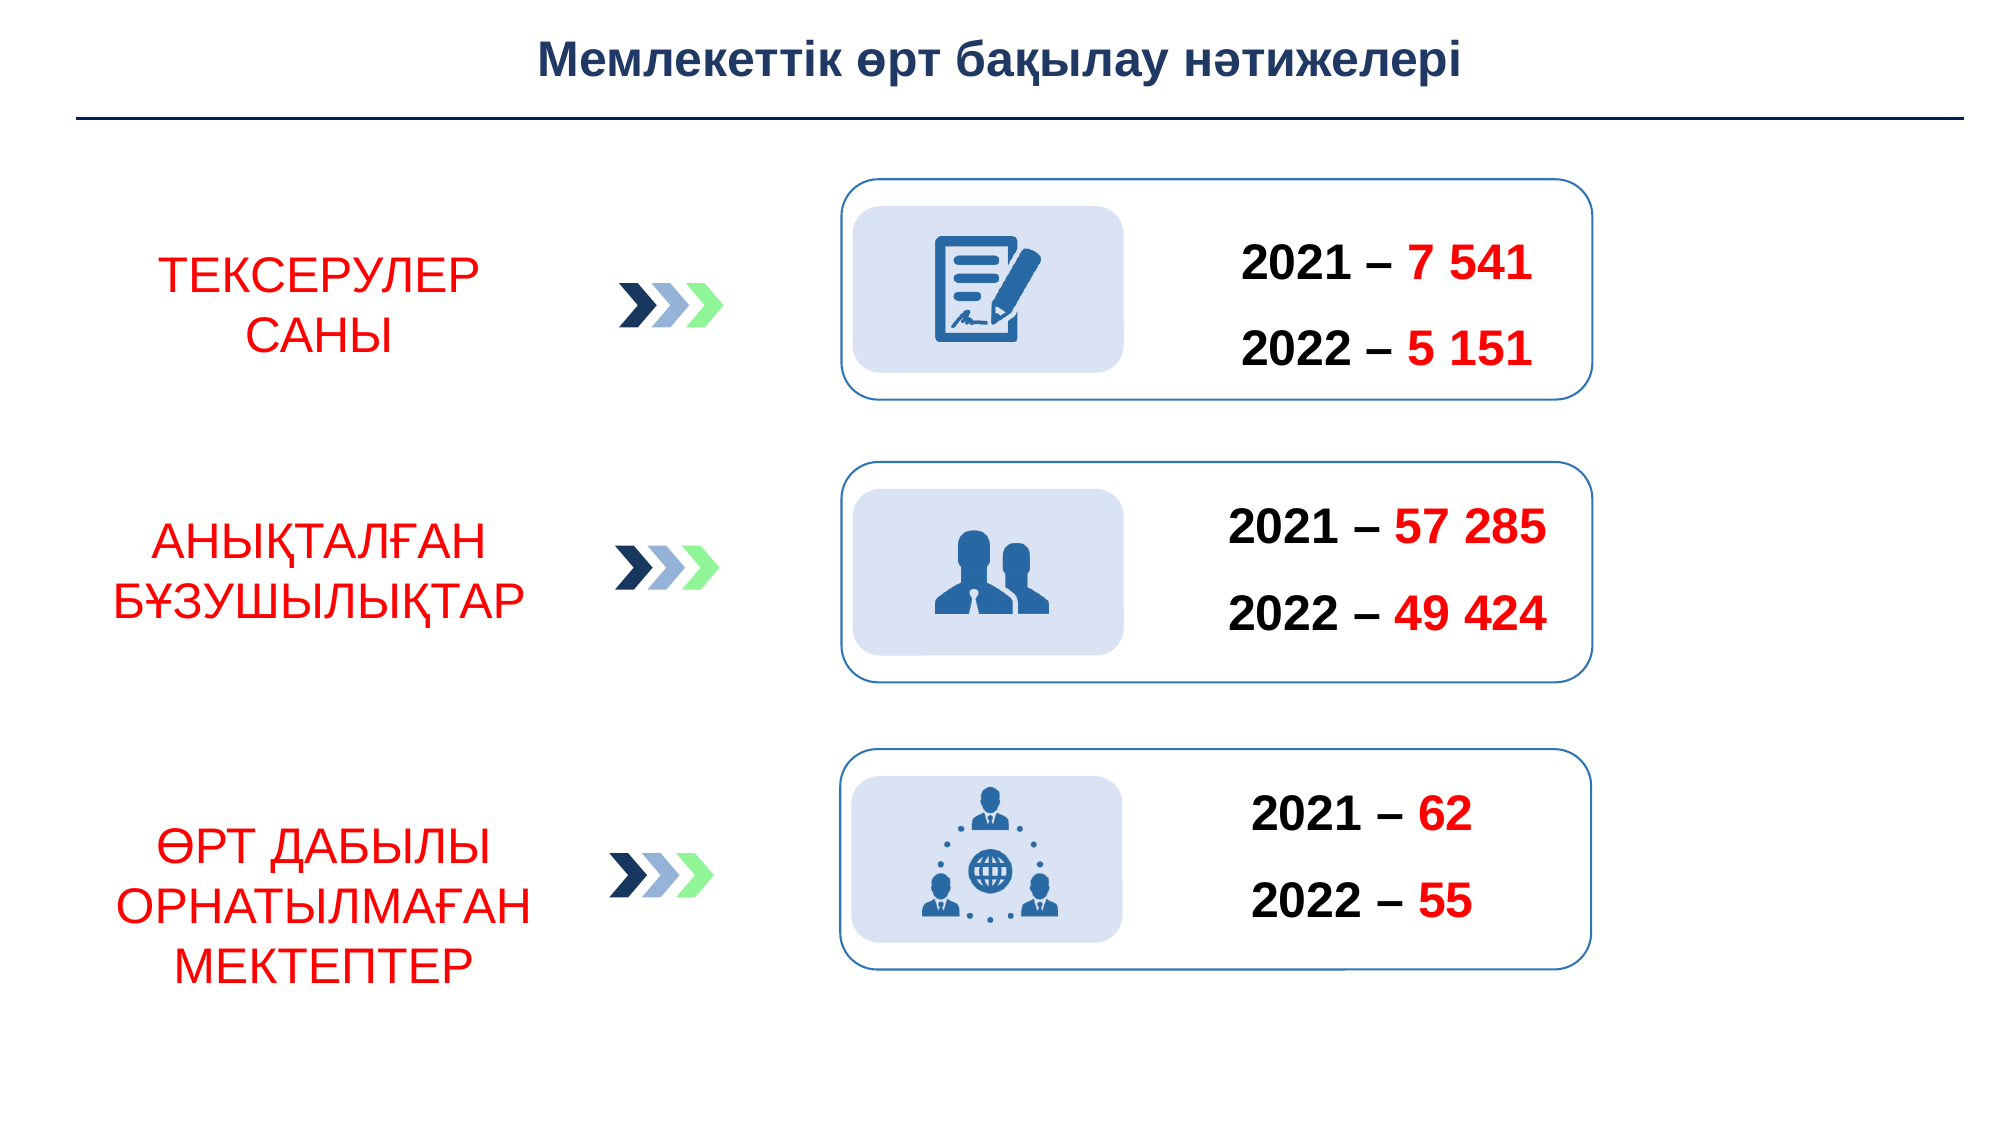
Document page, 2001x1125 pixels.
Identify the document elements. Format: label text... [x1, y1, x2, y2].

text_box ӨРТ ДАБЫЛЫ ОРНАТЫЛМАҒАН МЕКТЕПТЕР [86, 806, 562, 1002]
text_box [619, 283, 657, 328]
text_box АНЫҚТАЛҒАН БҰЗУШЫЛЫҚТАР [81, 501, 557, 637]
text_box [676, 853, 714, 898]
text_box [851, 487, 1125, 657]
title Мемлекеттік өрт бақылау нәтижелері [50, 0, 1951, 155]
text_box [681, 545, 720, 590]
text_box [614, 545, 653, 590]
picture [922, 786, 1058, 923]
text_box [609, 853, 648, 898]
text_box [839, 748, 1593, 971]
text_box [685, 283, 724, 328]
text_box ТЕКСЕРУЛЕР САНЫ [71, 235, 567, 371]
text_box [840, 178, 1594, 401]
text_box [651, 283, 690, 328]
text_box 2021 – 62 2022 – 55 [1148, 773, 1577, 935]
text_box 2021 – 57 285 2022 – 49 424 [1173, 486, 1602, 648]
text_box [647, 545, 686, 590]
text_box [840, 460, 1594, 684]
text_box [641, 853, 680, 898]
text_box [851, 205, 1125, 374]
text_box 2021 – 7 541 2022 – 5 151 [1172, 221, 1601, 384]
picture [935, 236, 1041, 343]
picture [935, 515, 1049, 629]
text_box [850, 775, 1124, 944]
